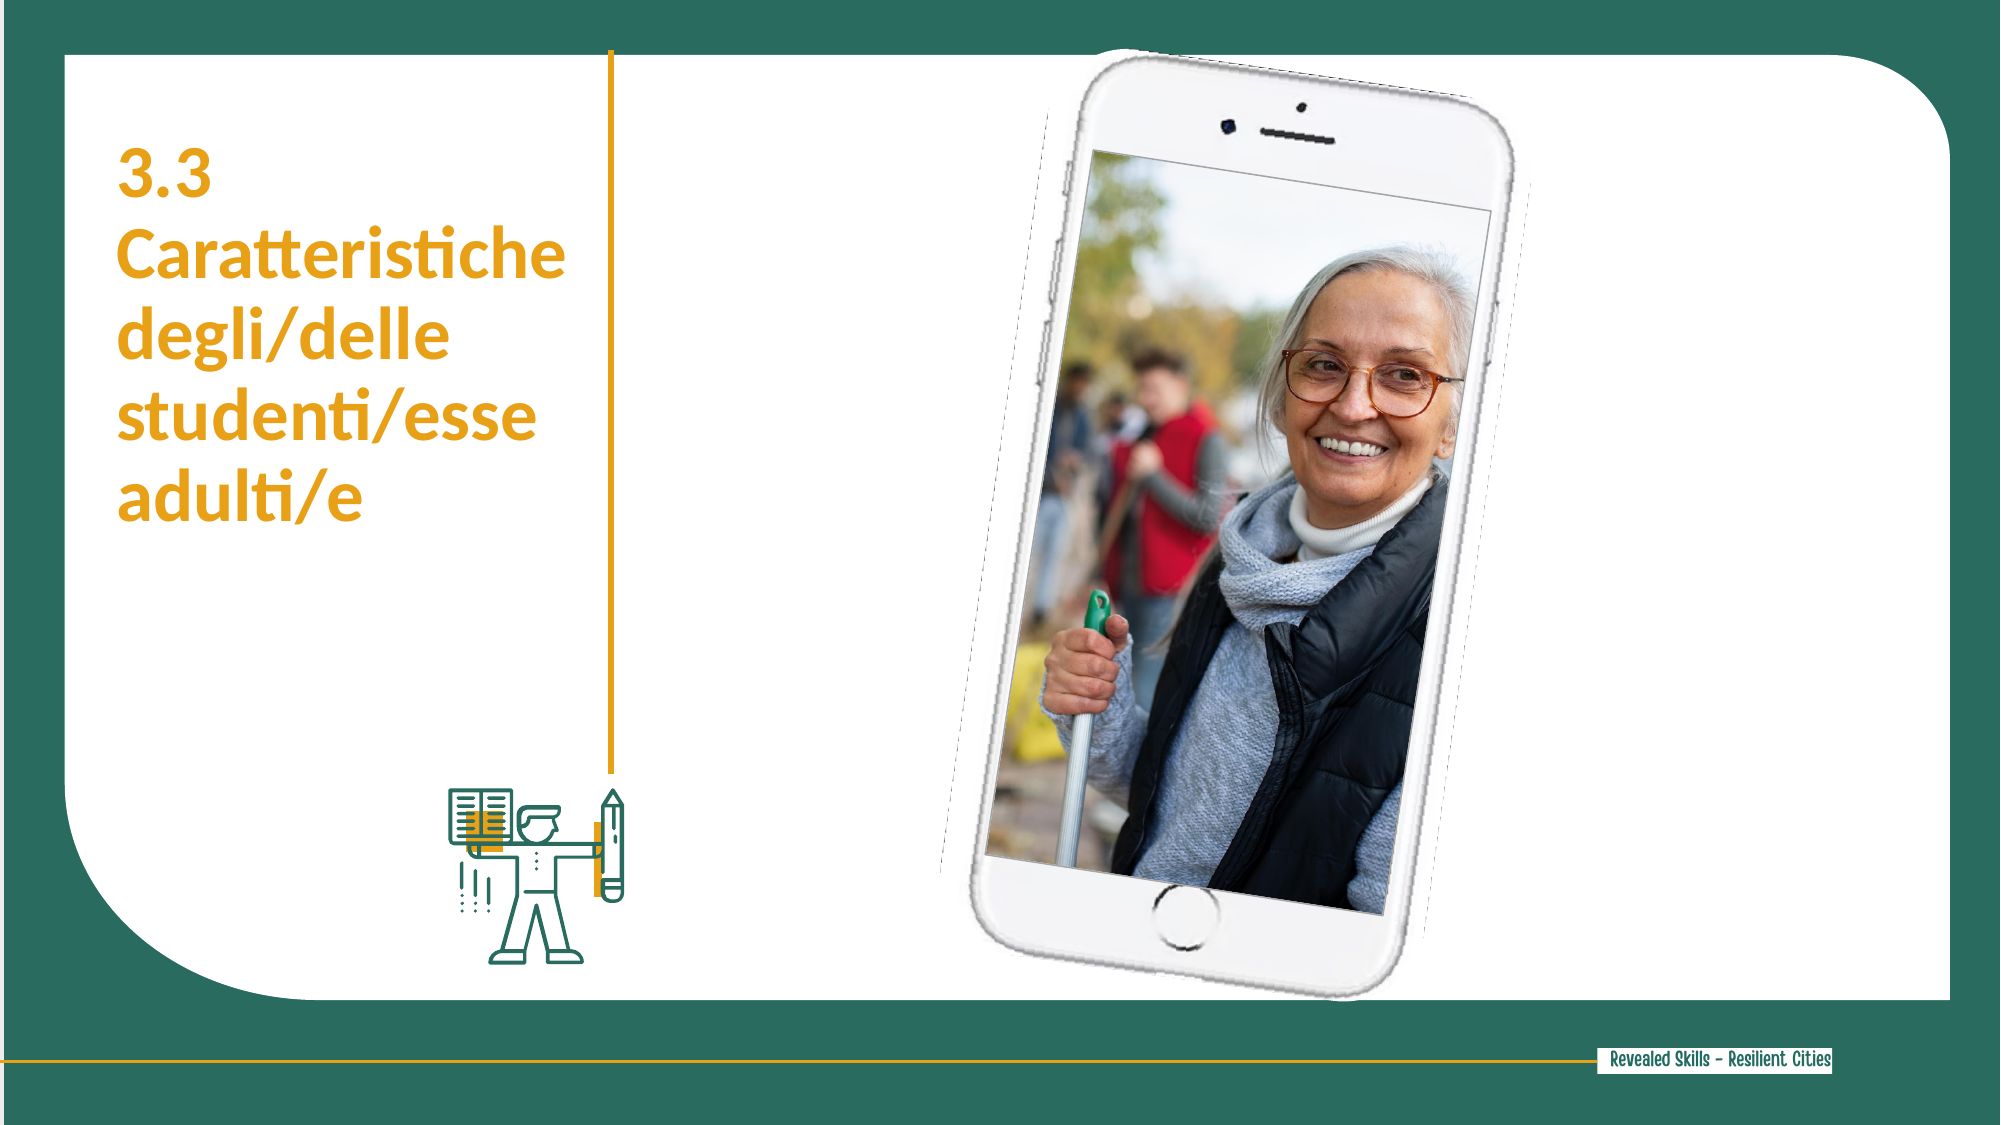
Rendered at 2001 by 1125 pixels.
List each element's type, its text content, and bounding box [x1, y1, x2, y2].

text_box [448, 787, 625, 965]
picture [940, 48, 1531, 1002]
list 3.3 Caratteristiche degli/delle studenti/esse adulti/e [100, 124, 592, 257]
picture [1597, 1048, 1833, 1074]
